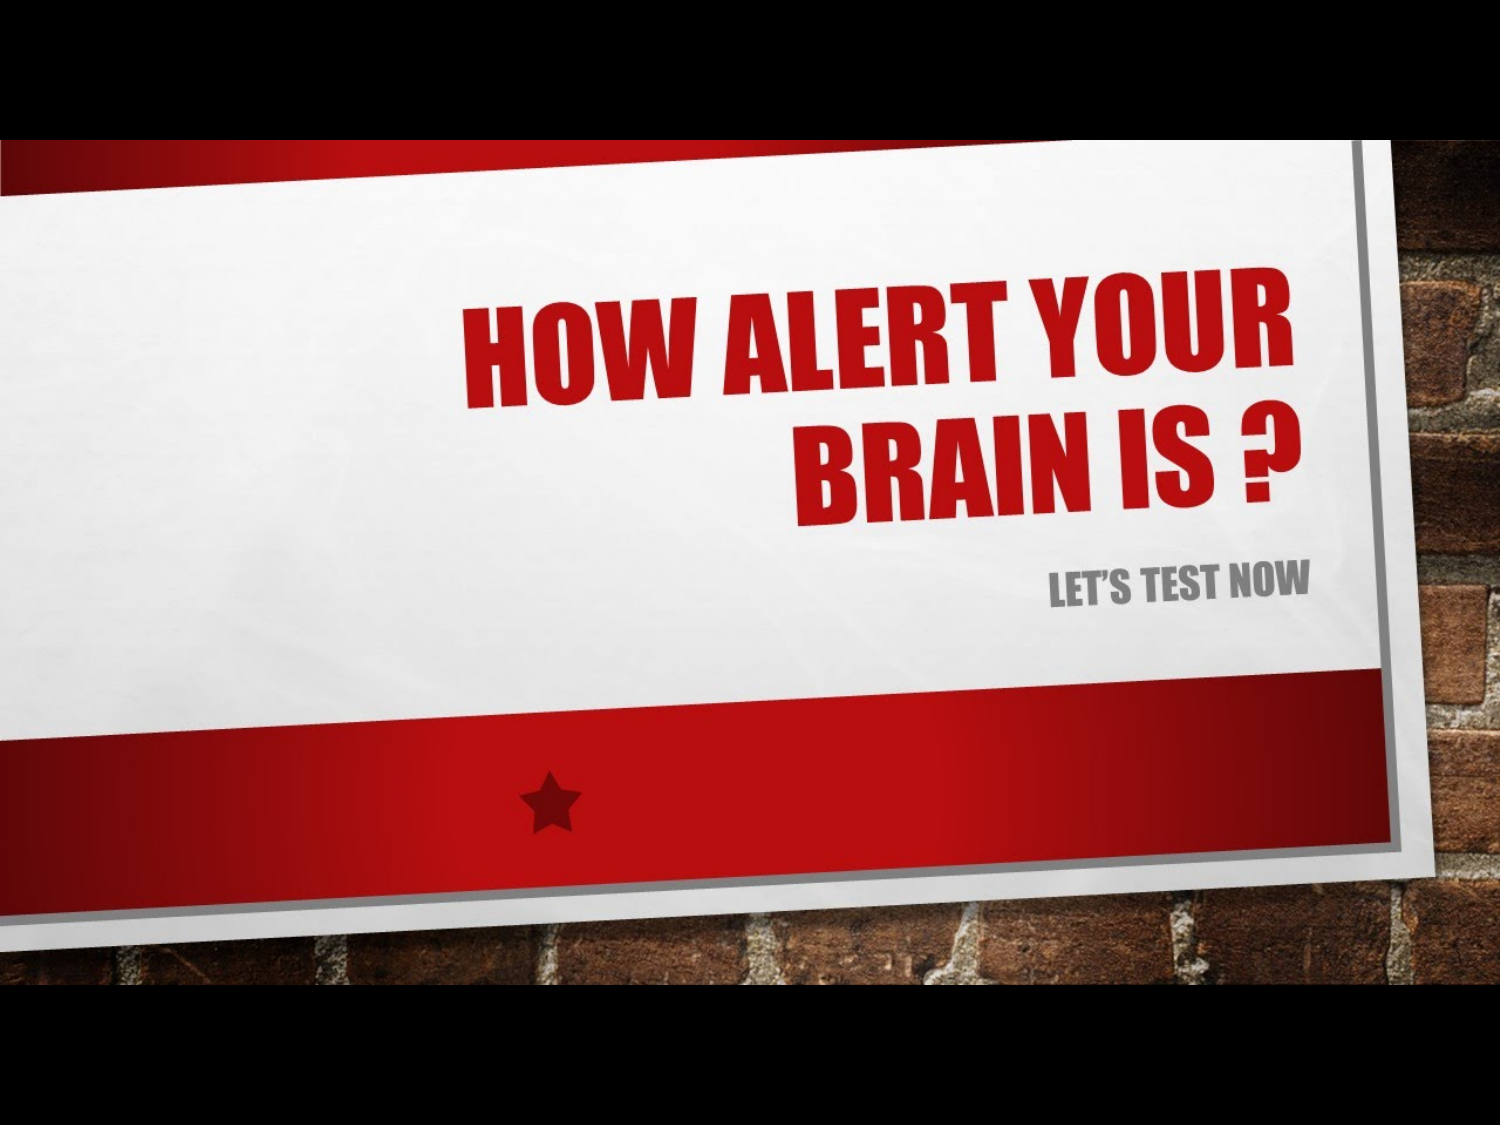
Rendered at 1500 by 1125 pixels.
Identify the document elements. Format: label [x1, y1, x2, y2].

picture [0, 140, 1500, 985]
